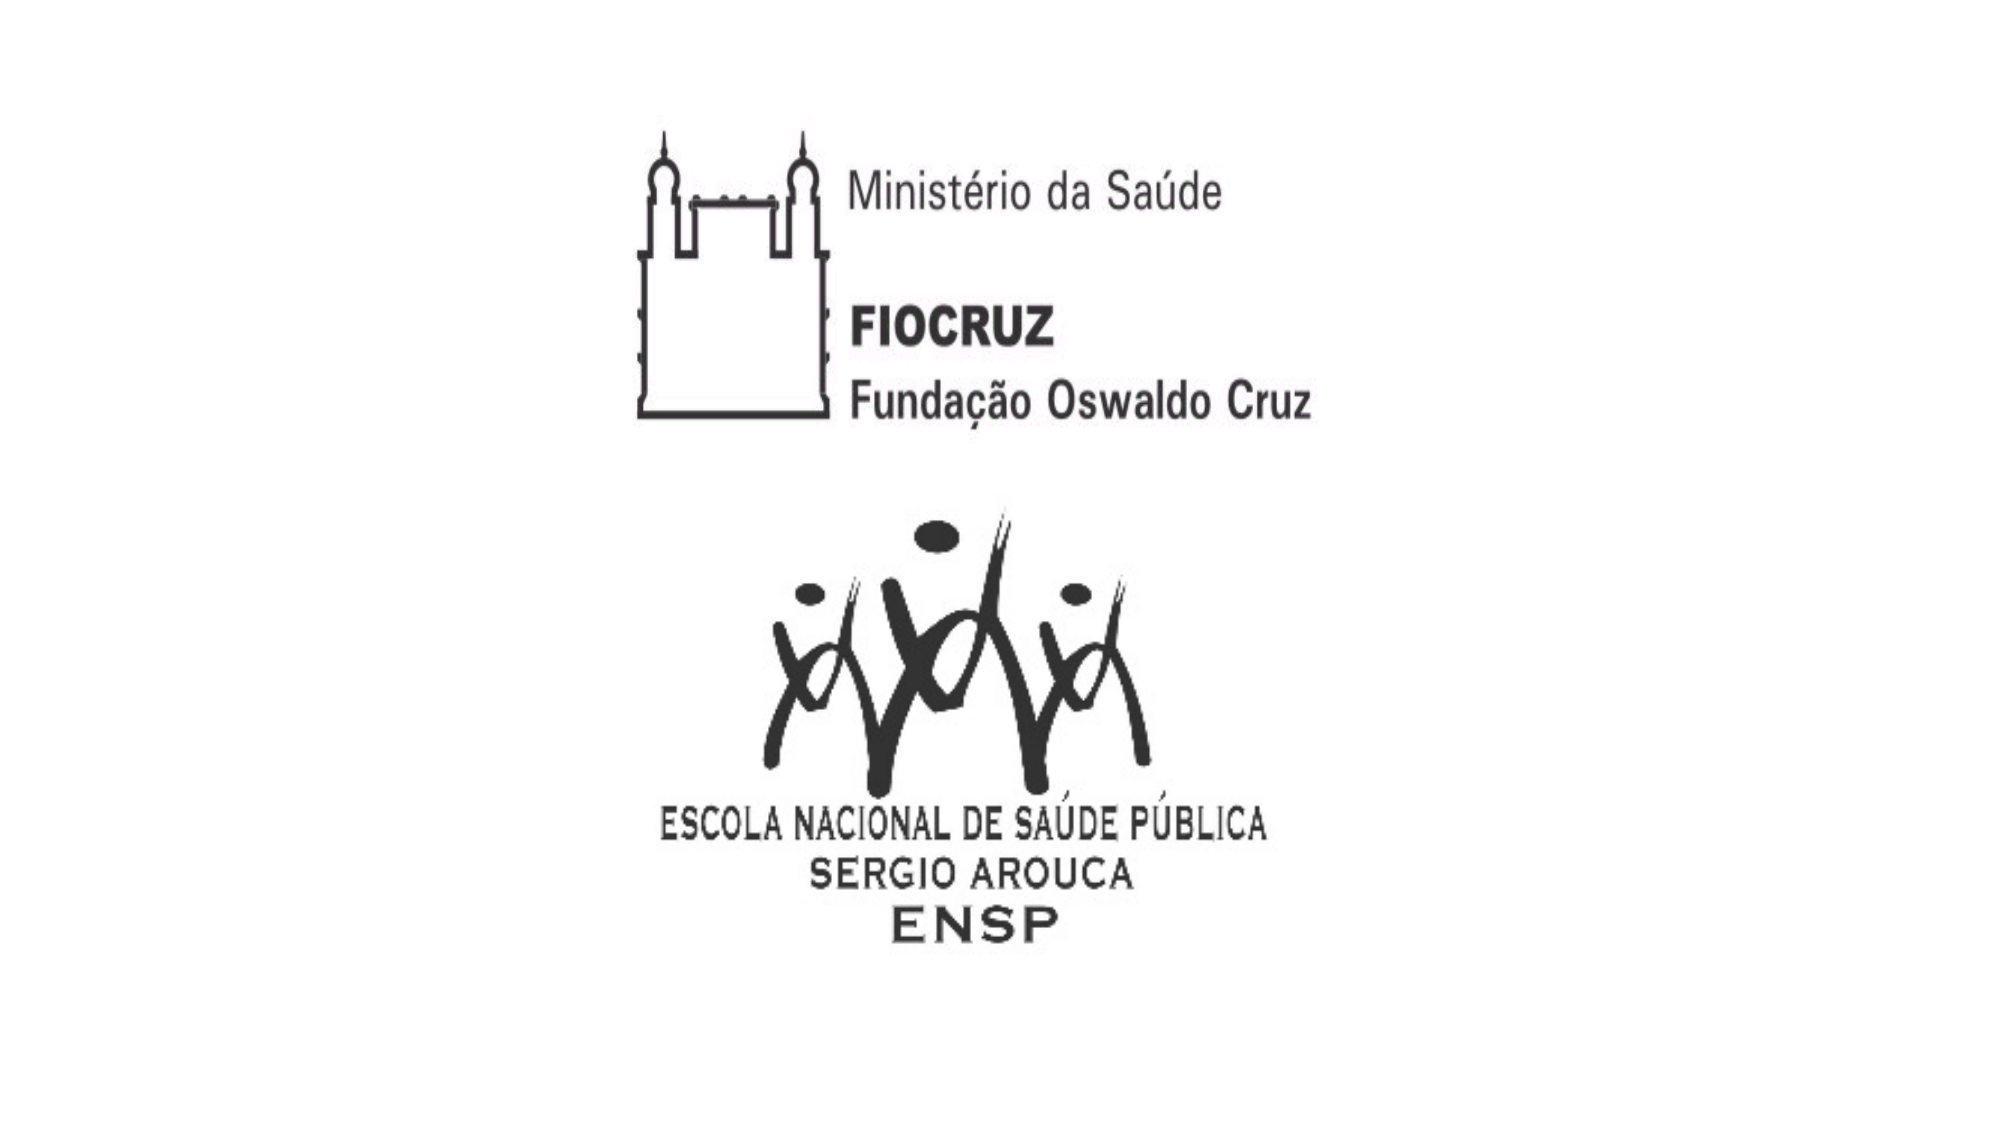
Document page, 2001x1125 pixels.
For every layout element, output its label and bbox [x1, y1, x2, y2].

picture [621, 115, 1328, 955]
